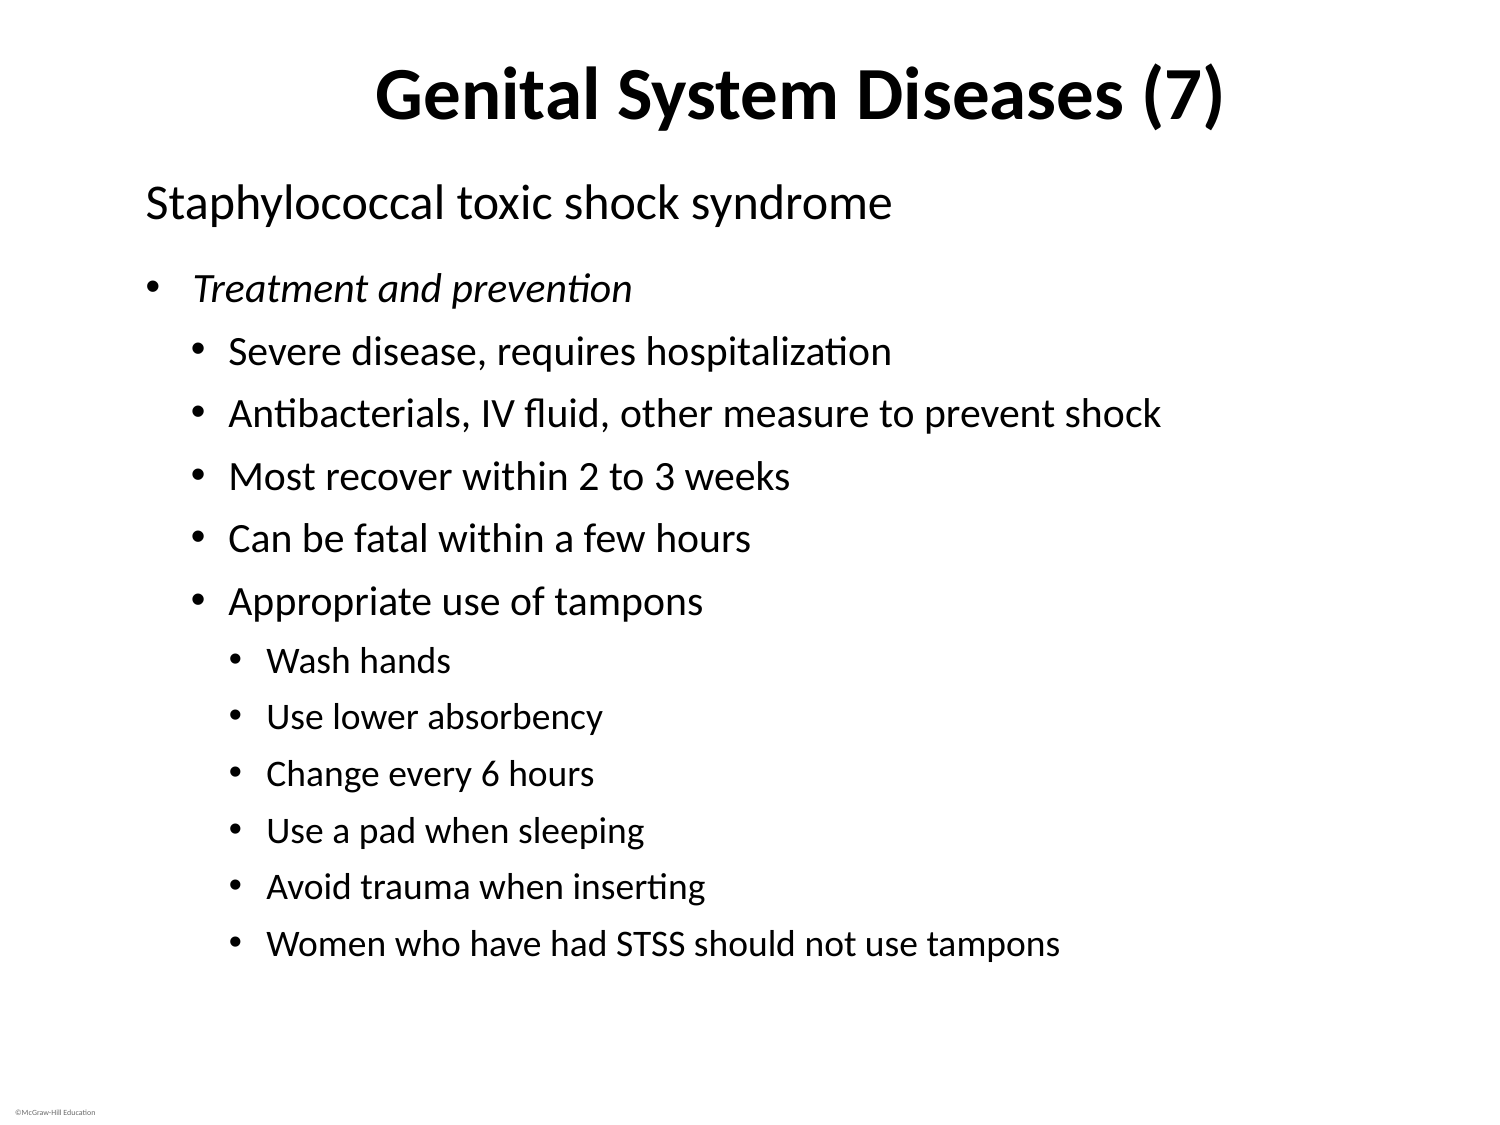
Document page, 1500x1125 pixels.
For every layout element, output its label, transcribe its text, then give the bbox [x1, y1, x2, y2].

list Staphylococcal toxic shock syndrome Treatment and prevention Severe disease, requires hospitalization Antibacterials, IV fluid, other measure to prevent shock Most recover within 2 to 3 weeks Can be fatal within a few hours Appropriate use of tampons Wash hands Use lower absorbency Change every 6 hours Use a pad when sleeping Avoid trauma when inserting Women who have had STSS should not use tampons [130, 162, 1213, 1013]
title Genital System Diseases (7) [335, 37, 1267, 138]
